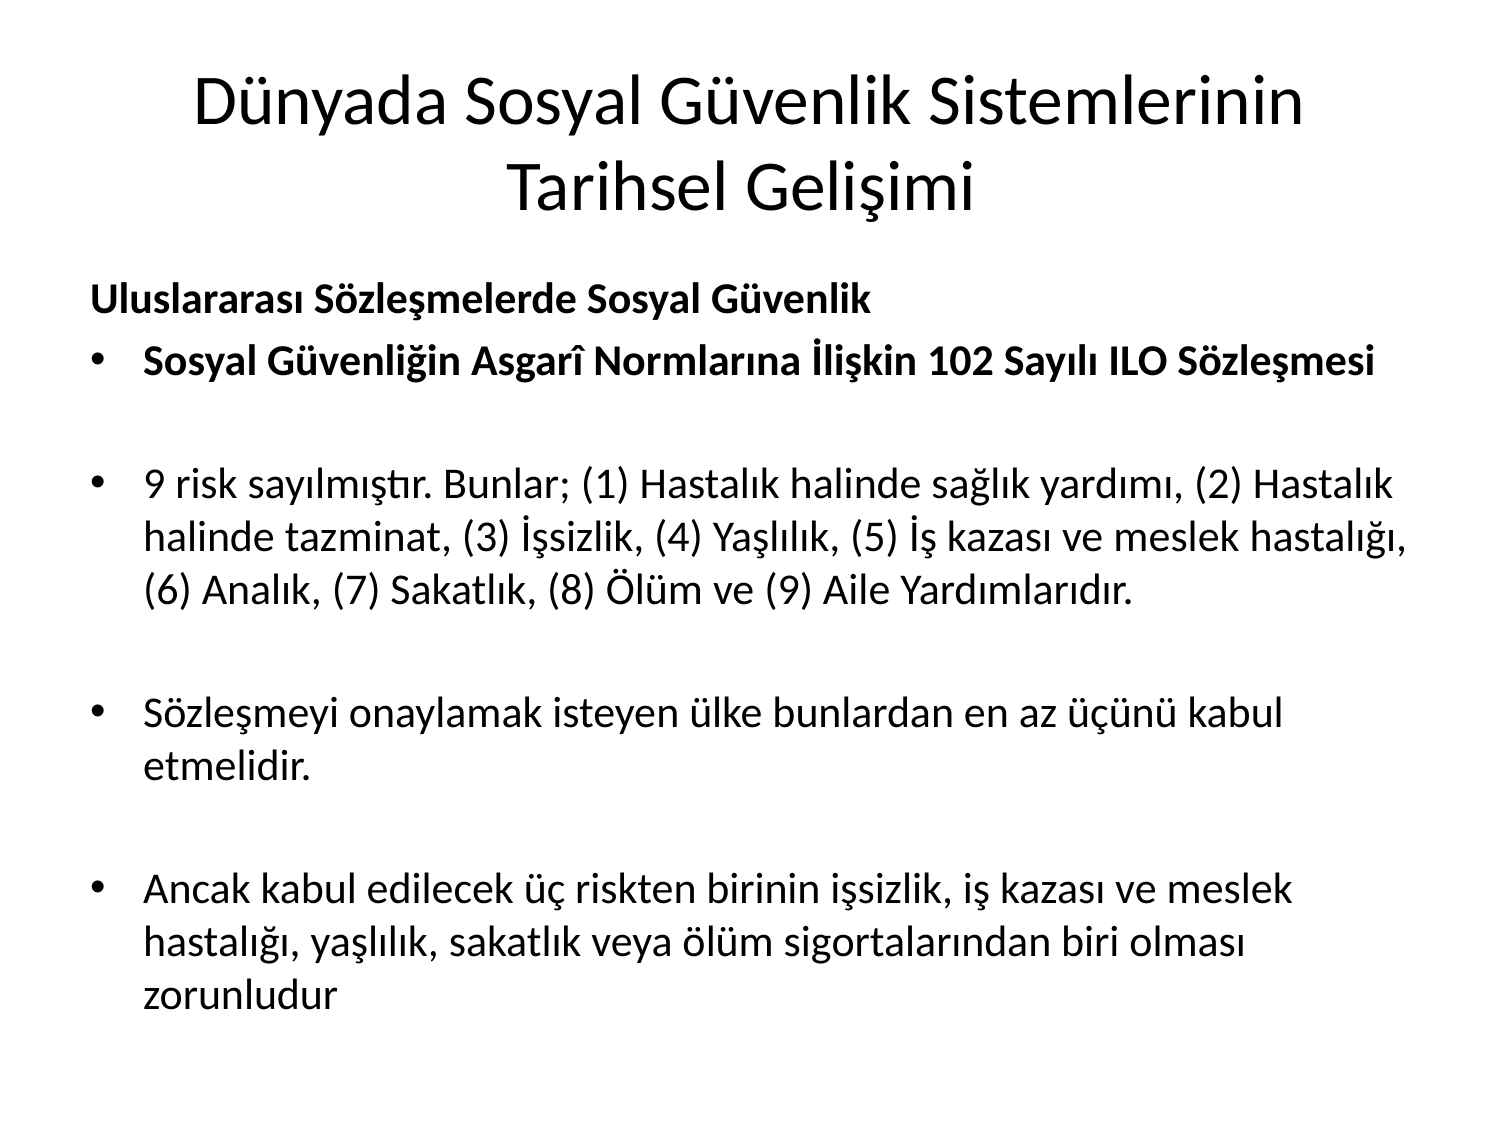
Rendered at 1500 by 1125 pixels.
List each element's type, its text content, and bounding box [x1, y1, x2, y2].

title Dünyada Sosyal Güvenlik Sistemlerinin Tarihsel Gelişimi [75, 45, 1425, 233]
list Uluslararası Sözleşmelerde Sosyal Güvenlik Sosyal Güvenliğin Asgarî Normlarına İlişkin 102 Sayılı ILO Sözleşmesi 9 risk sayılmıştır. Bunlar; (1) Hastalık halinde sağlık yardımı, (2) Hastalık halinde tazminat, (3) İşsizlik, (4) Yaşlılık, (5) İş kazası ve meslek hastalığı, (6) Analık, (7) Sakatlık, (8) Ölüm ve (9) Aile Yardımlarıdır. Sözleşmeyi onaylamak isteyen ülke bunlardan en az üçünü kabul etmelidir. Ancak kabul edilecek üç riskten birinin işsizlik, iş kazası ve meslek hastalığı, yaşlılık, sakatlık veya ölüm sigortalarından biri olması zorunludur [75, 262, 1425, 1071]
